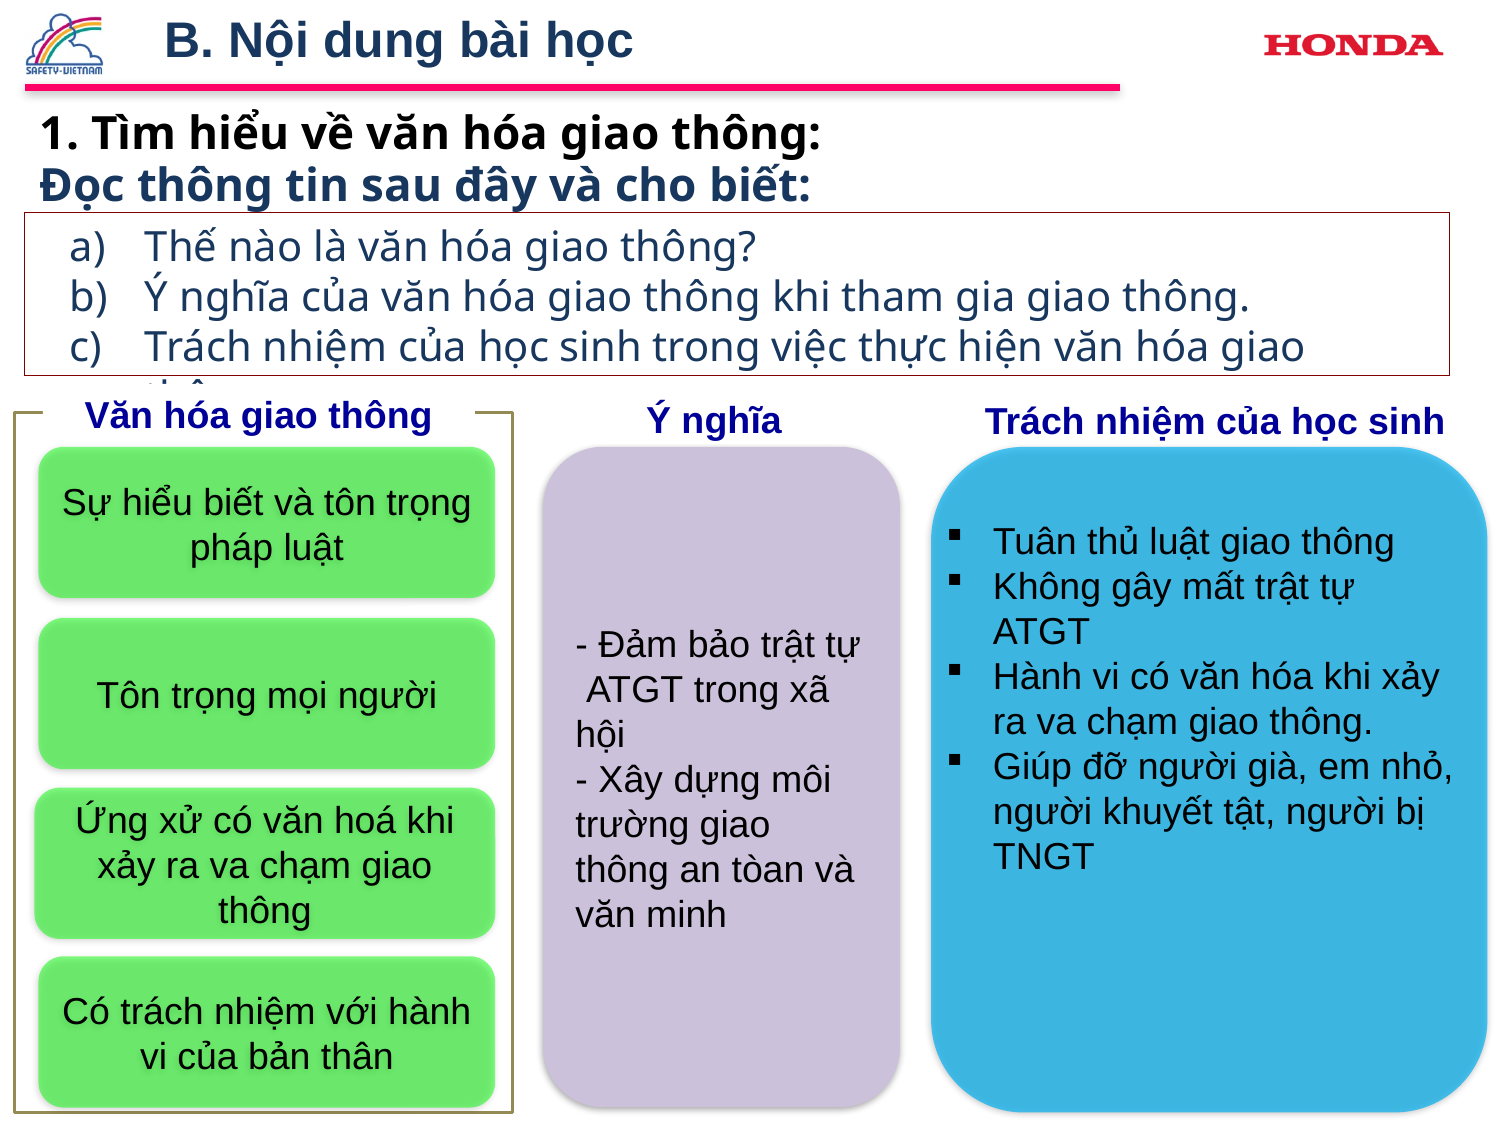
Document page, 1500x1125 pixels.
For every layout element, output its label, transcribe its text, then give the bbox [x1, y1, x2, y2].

text_box Ý nghĩa [536, 389, 881, 449]
picture [1244, 14, 1463, 75]
text_box Tôn trọng mọi người [38, 617, 496, 770]
text_box Văn hóa giao thông [42, 383, 475, 444]
text_box Sự hiểu biết và tôn trọng pháp luật [38, 446, 496, 599]
picture [24, 12, 104, 75]
text_box Trách nhiệm của học sinh [968, 389, 1463, 450]
text_box Ứng xử có văn hoá khi xảy ra va chạm giao thông [34, 787, 496, 939]
text_box 1. Tìm hiểu về văn hóa giao thông: [24, 99, 1363, 163]
text_box - Đảm bảo trật tự ATGT trong xã hội - Xây dựng môi trường giao thông an tòan và văn minh [543, 449, 900, 1108]
text_box Tuân thủ luật giao thông Không gây mất trật tự ATGT Hành vi có văn hóa khi xảy ra va chạm giao thông. Giúp đỡ người già, em nhỏ, người khuyết tật, người bị TNGT [931, 509, 1475, 885]
text_box Đọc thông tin sau đây và cho biết: [24, 148, 1463, 218]
text_box [12, 410, 514, 1115]
text_box Có trách nhiệm với hành vi của bản thân [38, 956, 496, 1108]
text_box Thế nào là văn hóa giao thông? Ý nghĩa của văn hóa giao thông khi tham gia giao thông. Trách nhiệm của học sinh trong việc thực hiện văn hóa giao thông. [24, 212, 1450, 376]
text_box B. Nội dung bài học [149, 0, 1038, 75]
text_box [931, 450, 1488, 1113]
